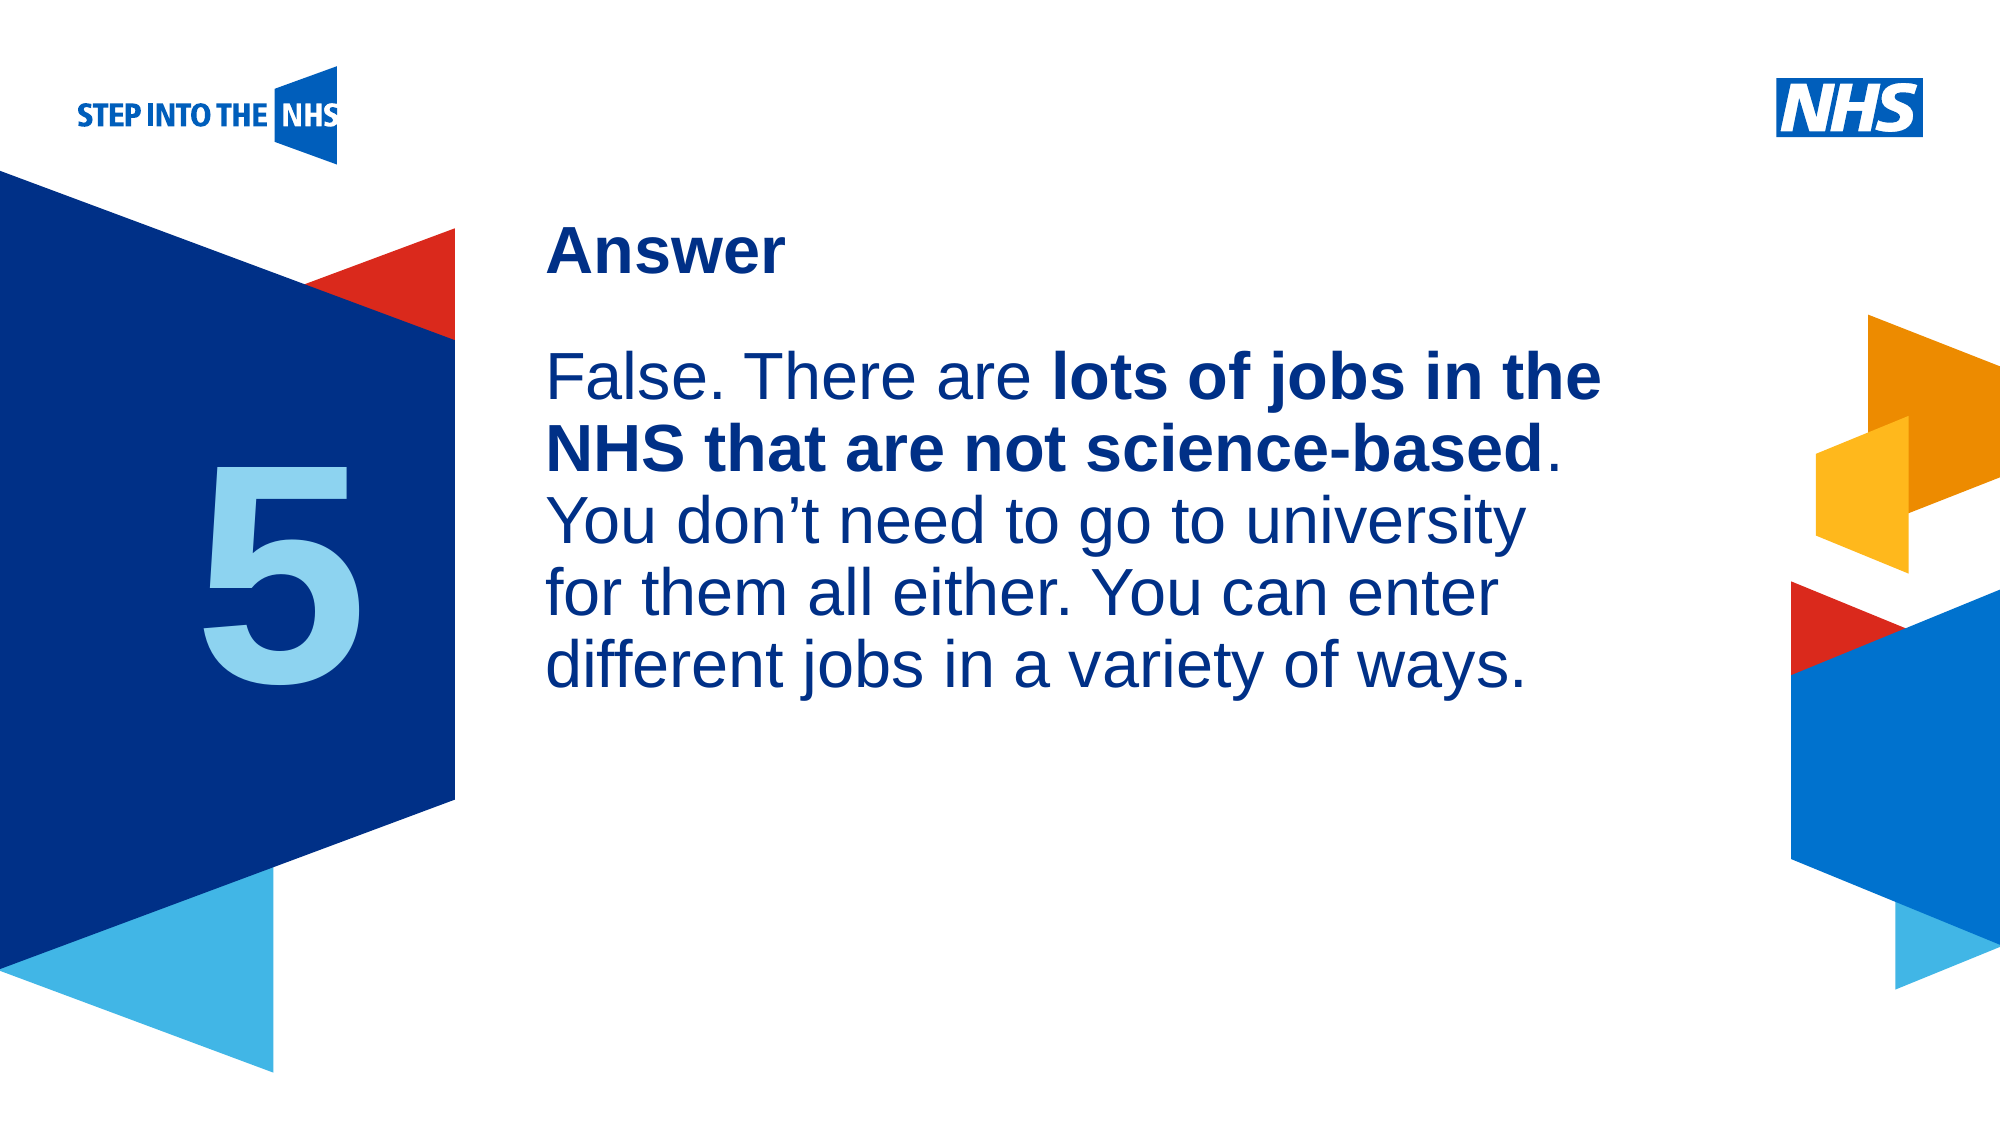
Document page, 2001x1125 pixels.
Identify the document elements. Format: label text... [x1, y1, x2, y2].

text_box False. There are lots of jobs in the NHS that are not science-based. You don’t need to go to university for them all either. You can enter different jobs in a variety of ways. [545, 342, 1626, 937]
text_box 5 [194, 412, 401, 713]
title Answer [545, 216, 1812, 307]
